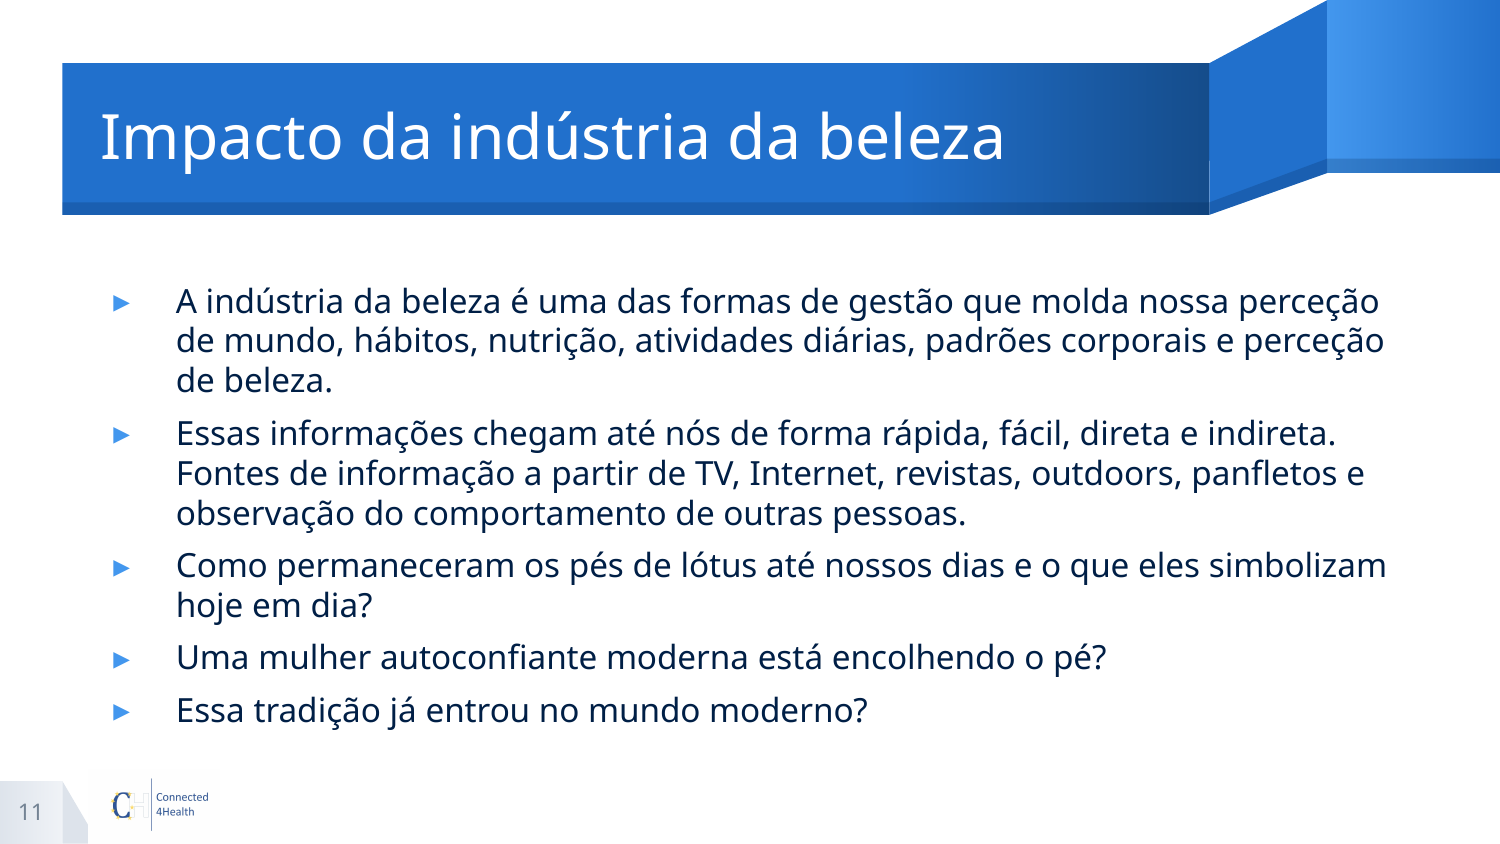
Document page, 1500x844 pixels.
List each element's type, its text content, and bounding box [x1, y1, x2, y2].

title Impacto da indústria da beleza [100, 64, 1210, 215]
picture [88, 769, 220, 844]
list A indústria da beleza é uma das formas de gestão que molda nossa perceção de mundo, hábitos, nutrição, atividades diárias, padrões corporais e perceção de beleza. Essas informações chegam até nós de forma rápida, fácil, direta e indireta. Fontes de informação a partir de TV, Internet, revistas, outdoors, panfletos e observação do comportamento de outras pessoas. Como permaneceram os pés de lótus até nossos dias e o que eles simbolizam hoje em dia? Uma mulher autoconfiante moderna está encolhendo o pé? Essa tradição já entrou no mundo moderno? [100, 279, 1412, 744]
slide_number 11 [0, 781, 63, 844]
